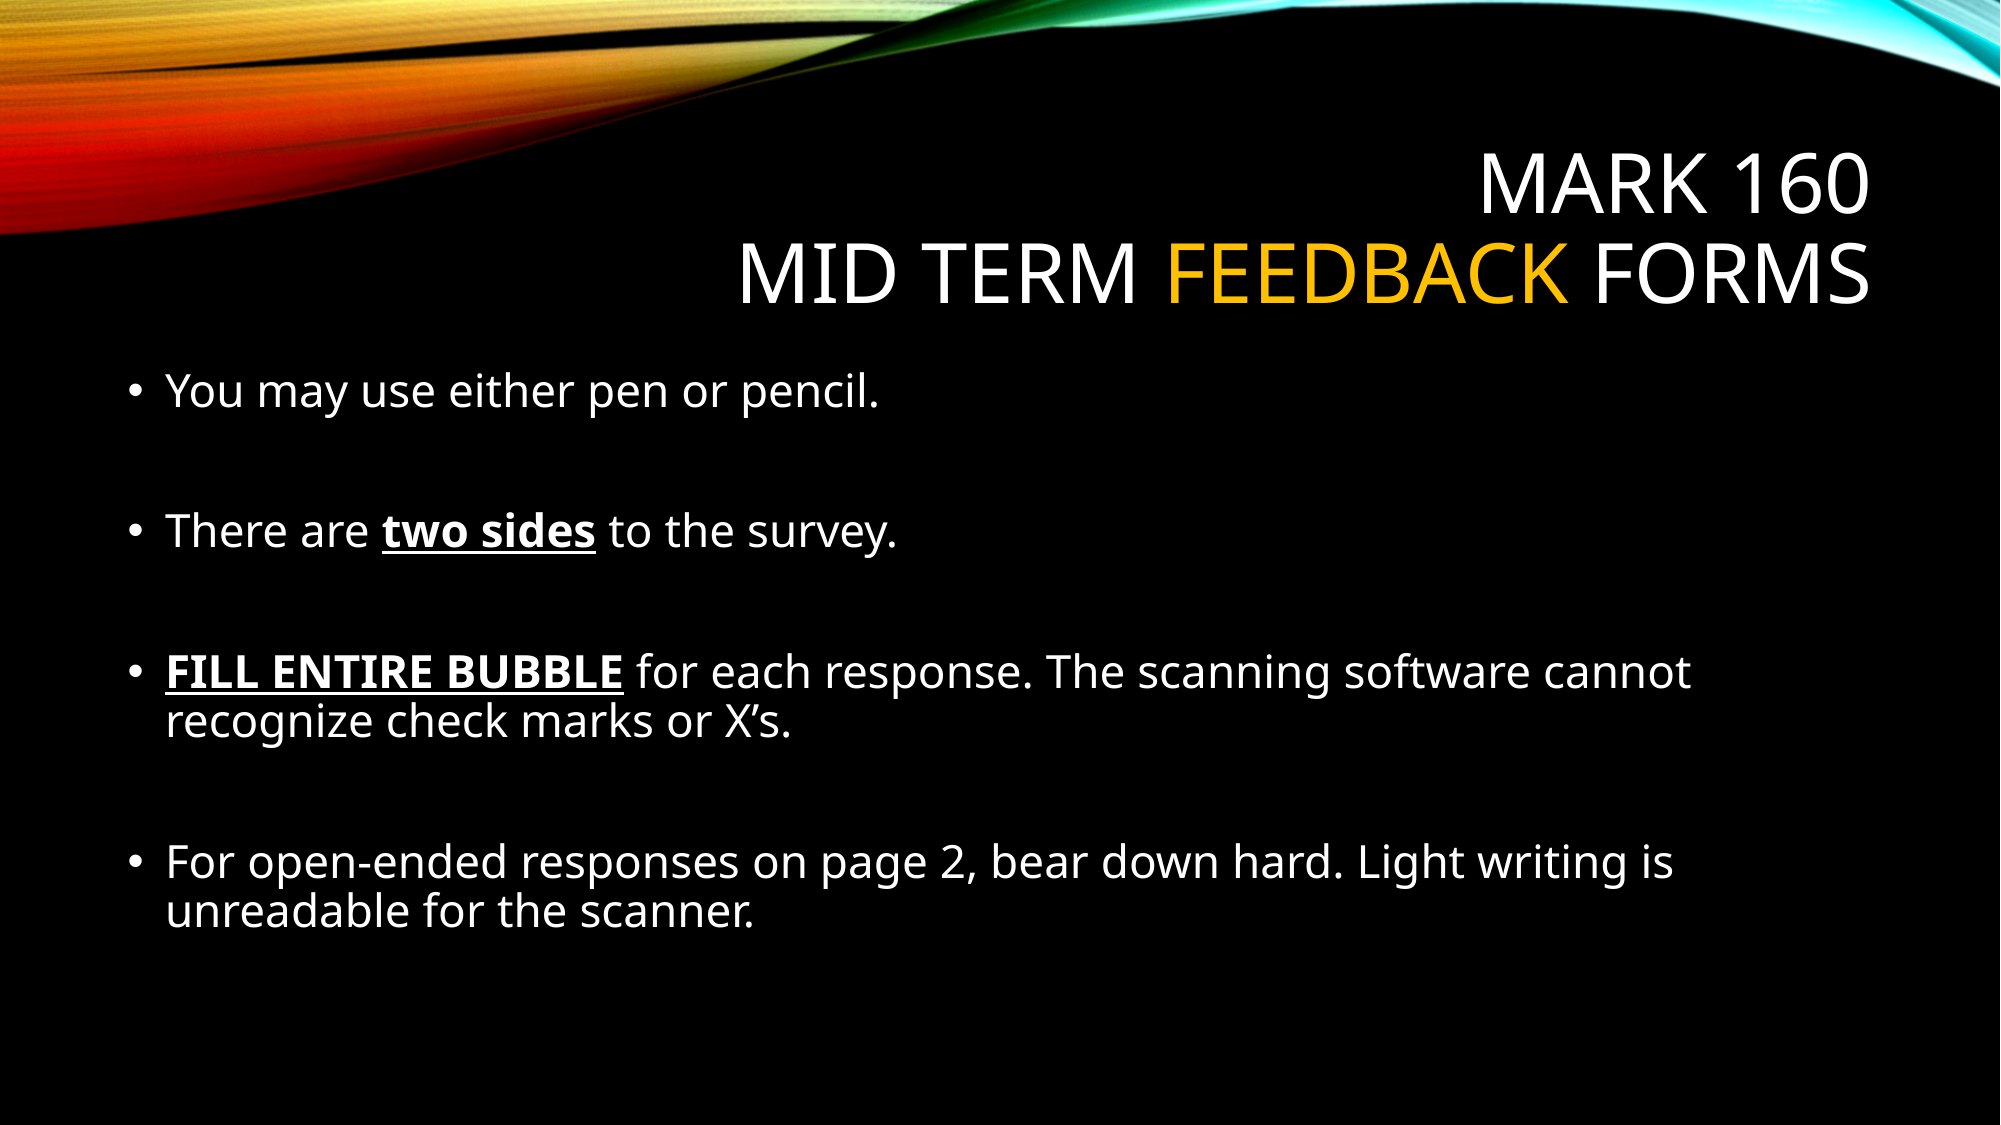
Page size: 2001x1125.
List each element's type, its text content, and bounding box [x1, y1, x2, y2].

picture [0, 0, 2000, 237]
list You may use either pen or pencil. There are two sides to the survey. FILL ENTIRE BUBBLE for each response. The scanning software cannot recognize check marks or X’s. For open-ended responses on page 2, bear down hard. Light writing is unreadable for the scanner. [112, 360, 1888, 1021]
title MARK 160 MID TERM FEEDBACK FORMS [474, 125, 1888, 338]
